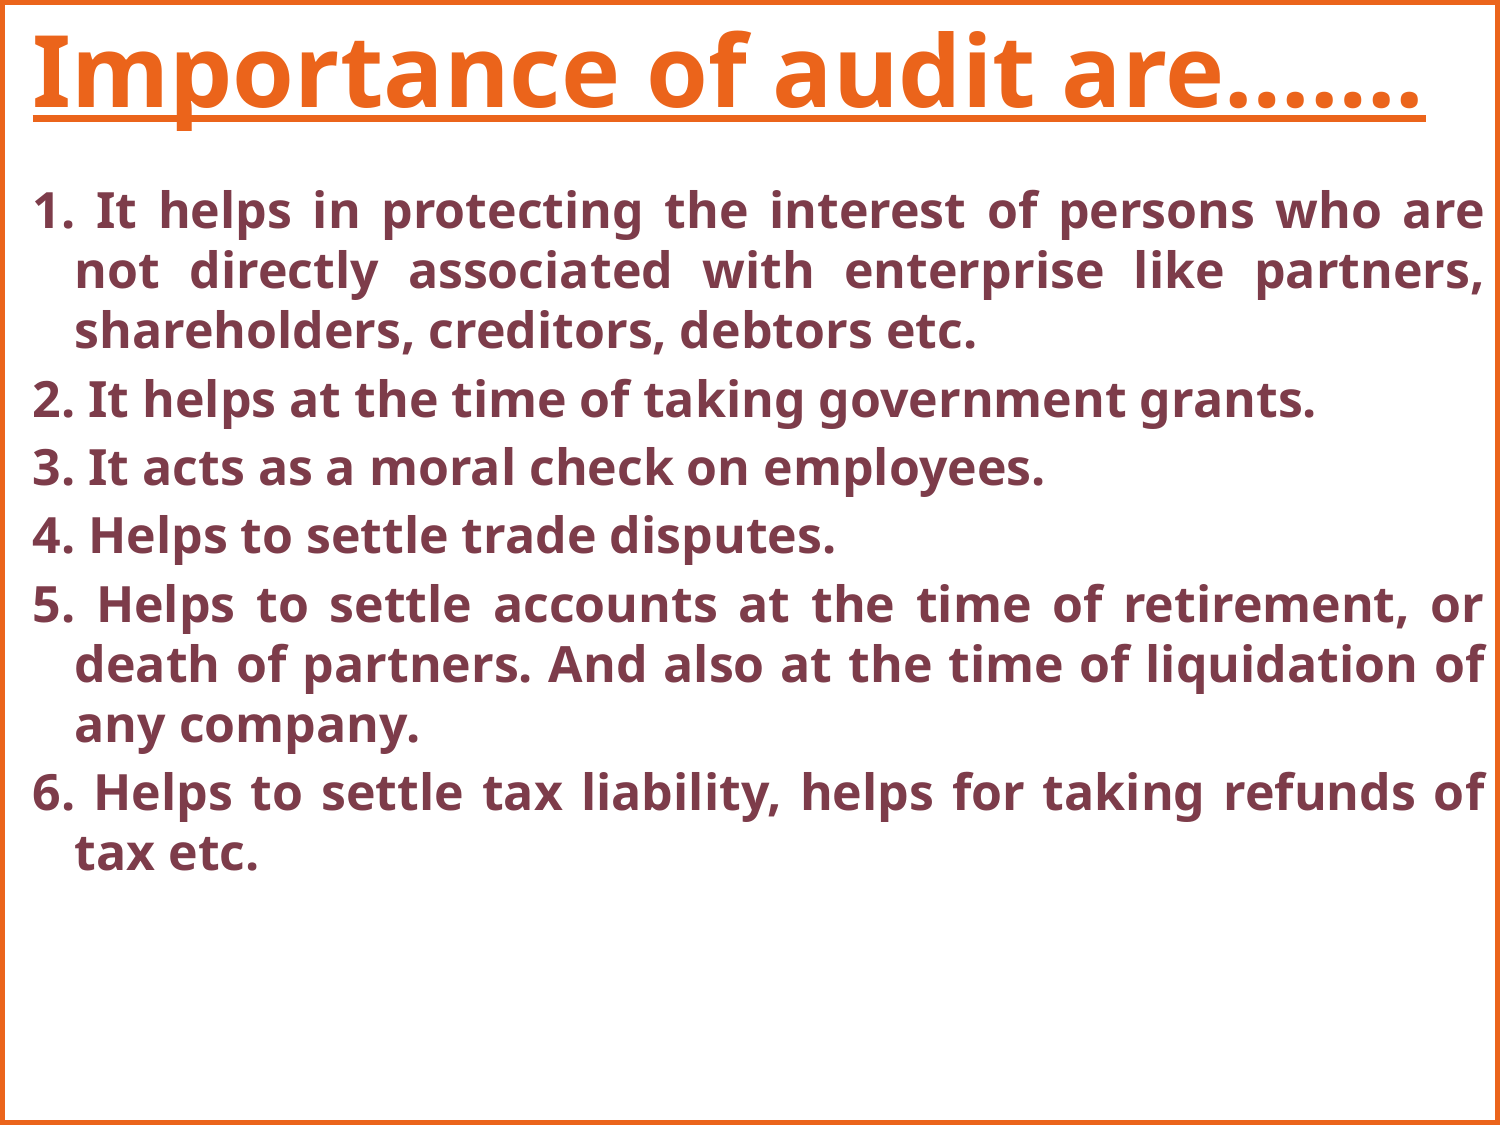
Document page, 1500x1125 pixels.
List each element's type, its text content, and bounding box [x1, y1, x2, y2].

list Importance of audit are……. 1. It helps in protecting the interest of persons who are not directly associated with enterprise like partners, shareholders, creditors, debtors etc. 2. It helps at the time of taking government grants. 3. It acts as a moral check on employees. 4. Helps to settle trade disputes. 5. Helps to settle accounts at the time of retirement, or death of partners. And also at the time of liquidation of any company. 6. Helps to settle tax liability, helps for taking refunds of tax etc. [0, 0, 1500, 1125]
